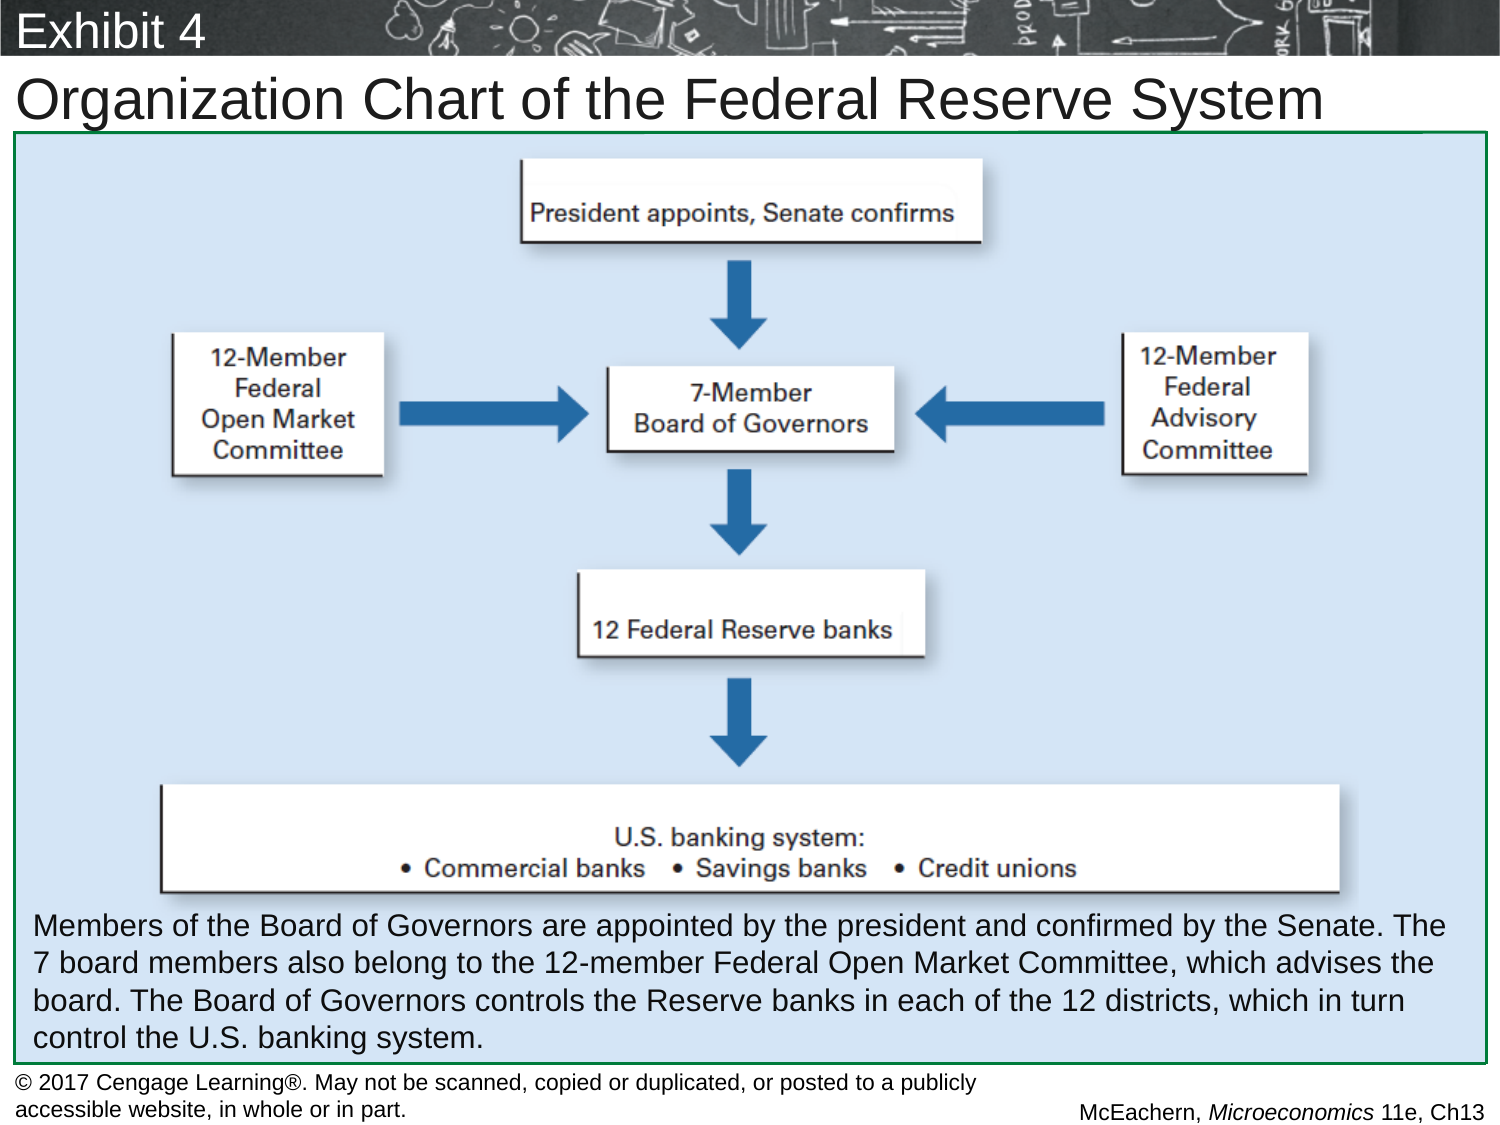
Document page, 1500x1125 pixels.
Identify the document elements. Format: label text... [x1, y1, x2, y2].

list Members of the Board of Governors are appointed by the president and confirmed by the Senate. The 7 board members also belong to the 12-member Federal Open Market Committee, which advises the board. The Board of Governors controls the Reserve banks in each of the 12 districts, which in turn control the U.S. banking system. [17, 897, 1482, 1064]
list Organization Chart of the Federal Reserve System [0, 54, 1500, 133]
picture [141, 143, 1359, 921]
footer © 2017 Cengage Learning®. May not be scanned, copied or duplicated, or posted to a publicly accessible website, in whole or in part. [0, 1065, 1055, 1125]
title Exhibit 4 [0, 0, 1363, 54]
picture [1363, 0, 1499, 54]
